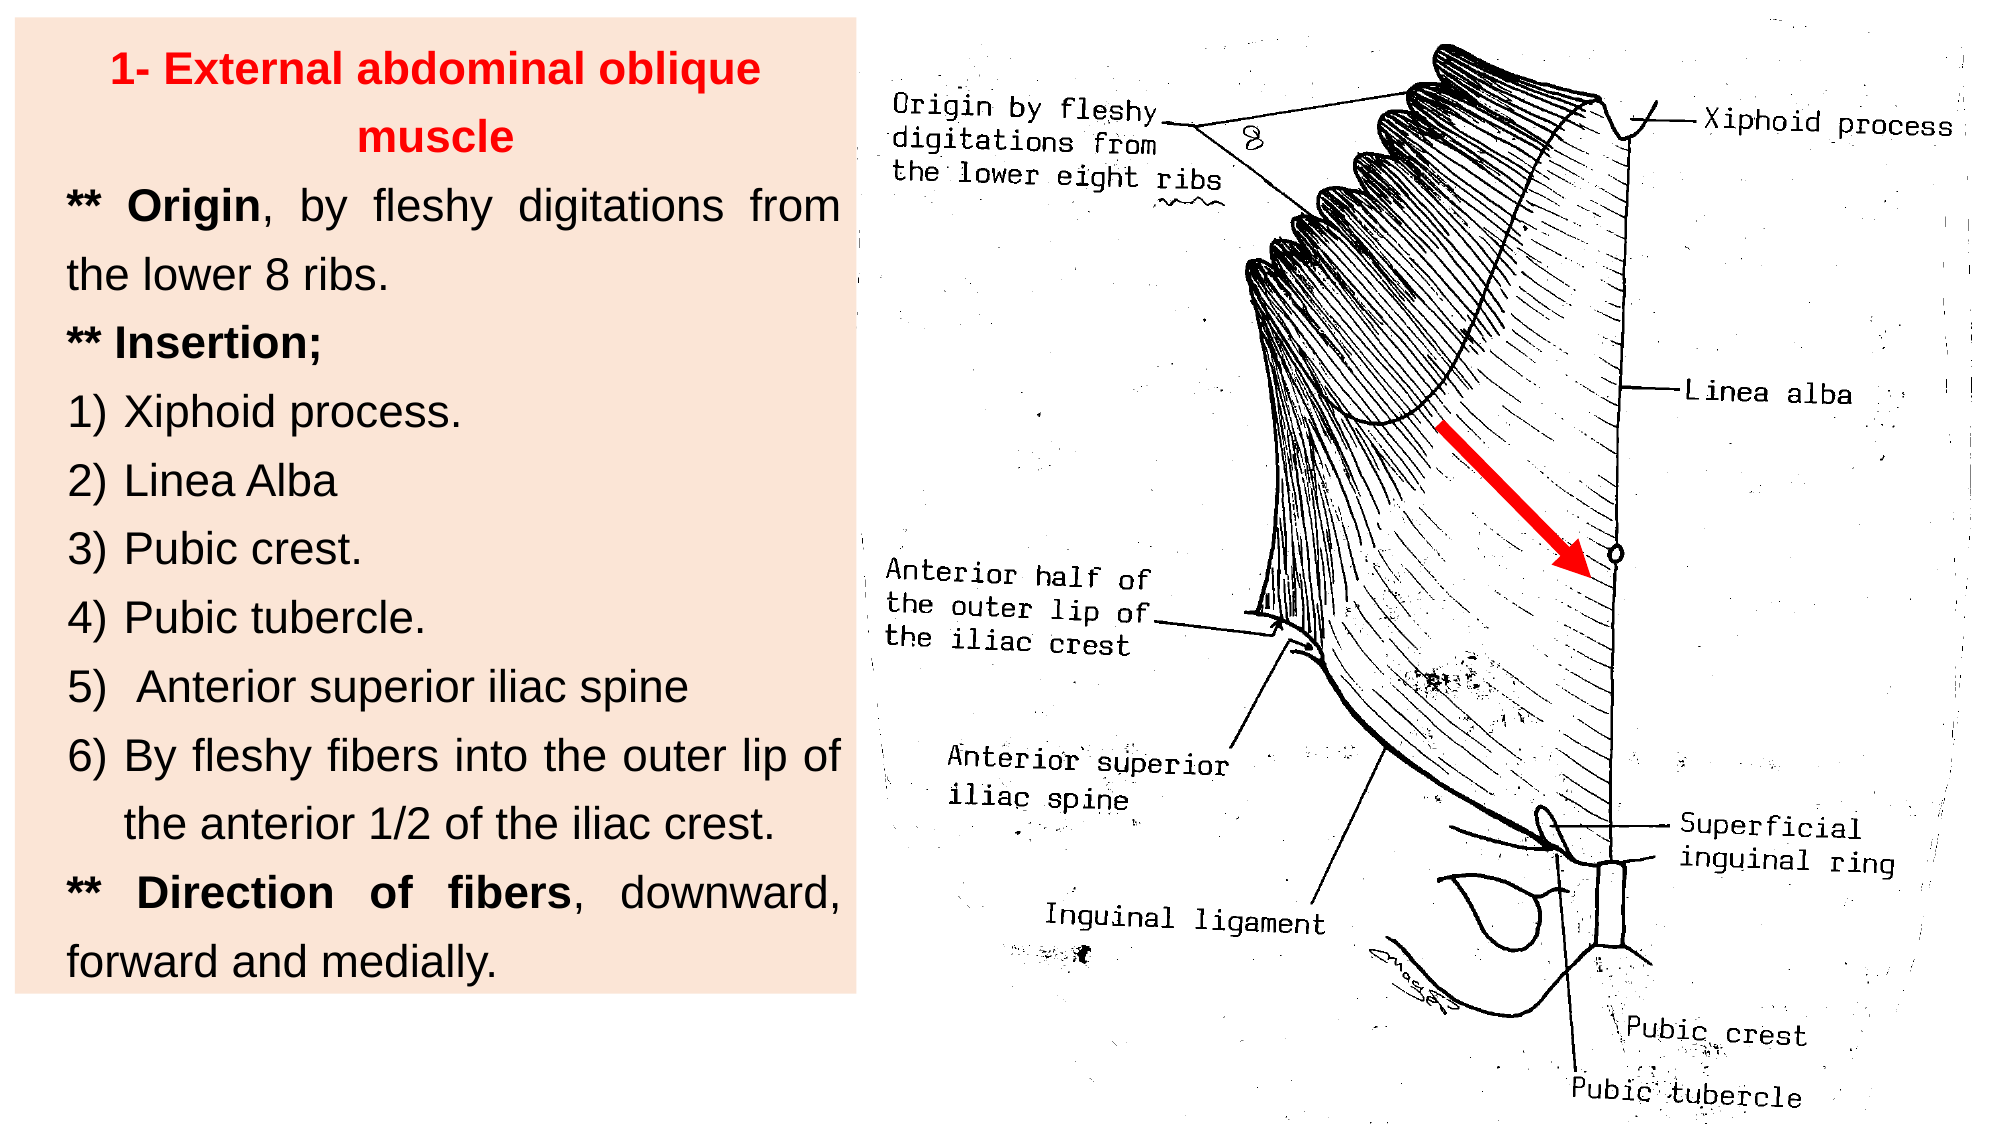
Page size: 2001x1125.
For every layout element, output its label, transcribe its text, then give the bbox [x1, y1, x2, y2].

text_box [1439, 423, 1592, 579]
picture [856, 17, 1985, 1124]
text_box 1- External abdominal oblique muscle ** Origin, by fleshy digitations from the lower 8 ribs. ** Insertion; Xiphoid process. Linea Alba Pubic crest. Pubic tubercle. Anterior superior iliac spine By fleshy fibers into the outer lip of the anterior 1/2 of the iliac crest. ** Direction of fibers, downward, forward and medially. [14, 17, 856, 994]
